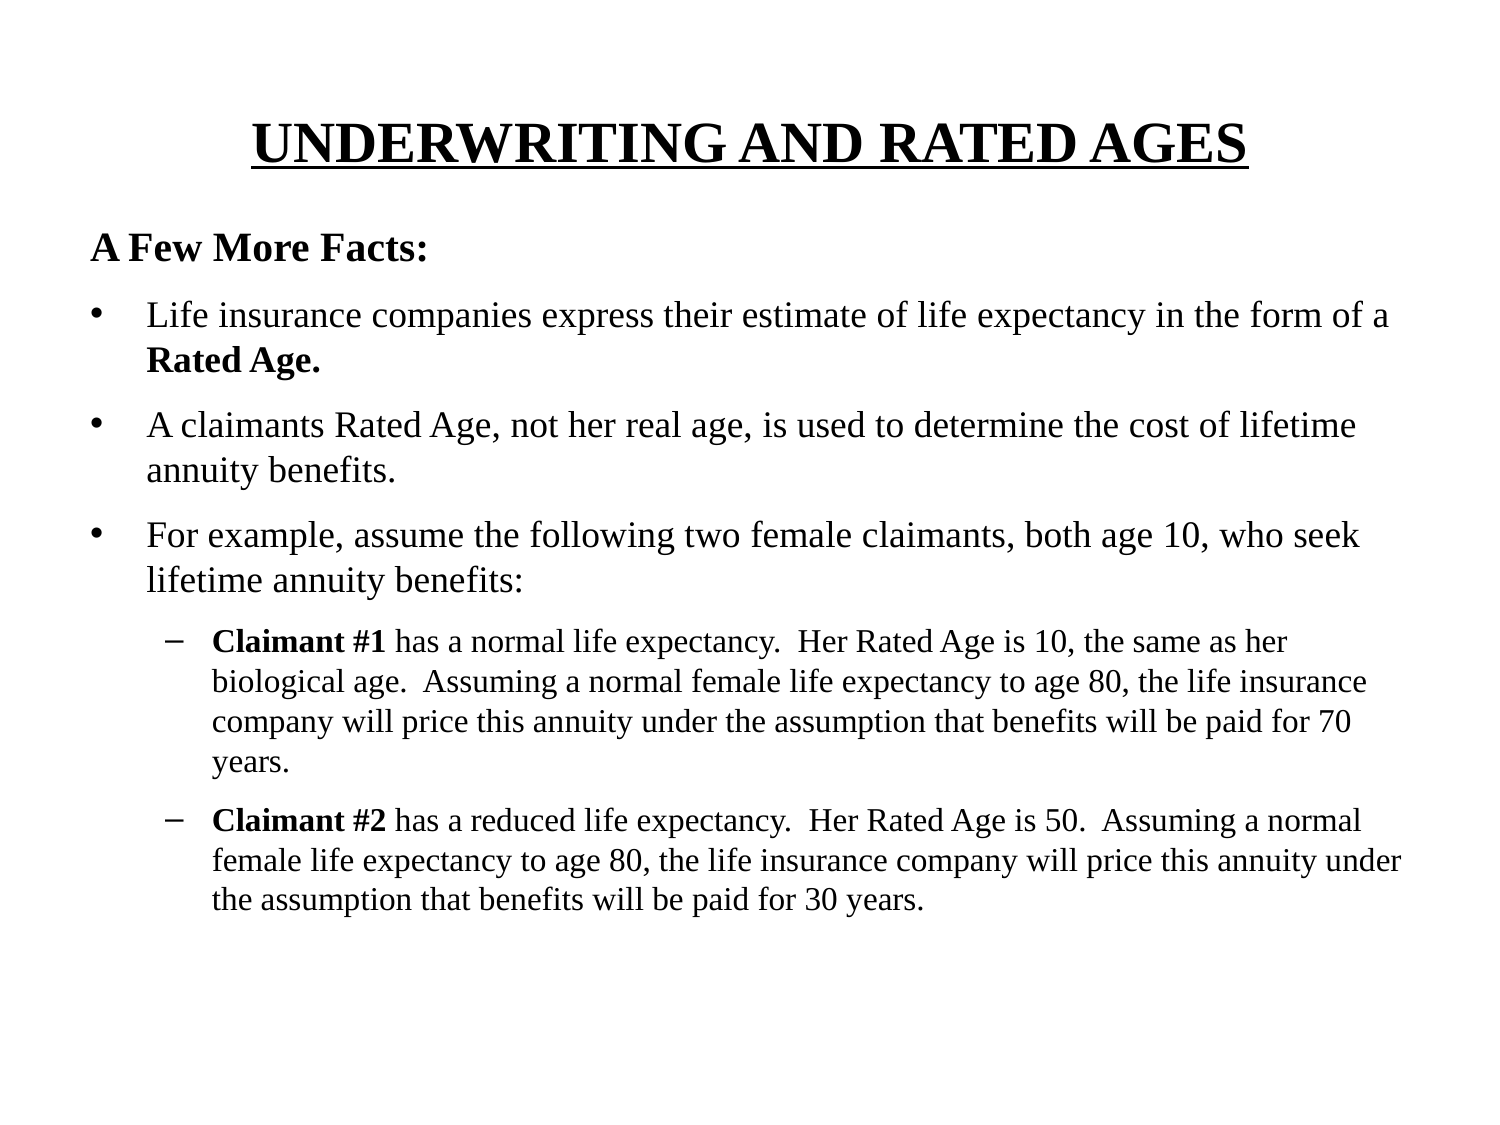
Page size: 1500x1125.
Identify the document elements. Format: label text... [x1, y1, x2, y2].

list A Few More Facts: Life insurance companies express their estimate of life expectancy in the form of a Rated Age. A claimants Rated Age, not her real age, is used to determine the cost of lifetime annuity benefits. For example, assume the following two female claimants, both age 10, who seek lifetime annuity benefits: Claimant #1 has a normal life expectancy. Her Rated Age is 10, the same as her biological age. Assuming a normal female life expectancy to age 80, the life insurance company will price this annuity under the assumption that benefits will be paid for 70 years. Claimant #2 has a reduced life expectancy. Her Rated Age is 50. Assuming a normal female life expectancy to age 80, the life insurance company will price this annuity under the assumption that benefits will be paid for 30 years. [75, 212, 1425, 1025]
title UNDERWRITING AND RATED AGES [75, 45, 1425, 212]
